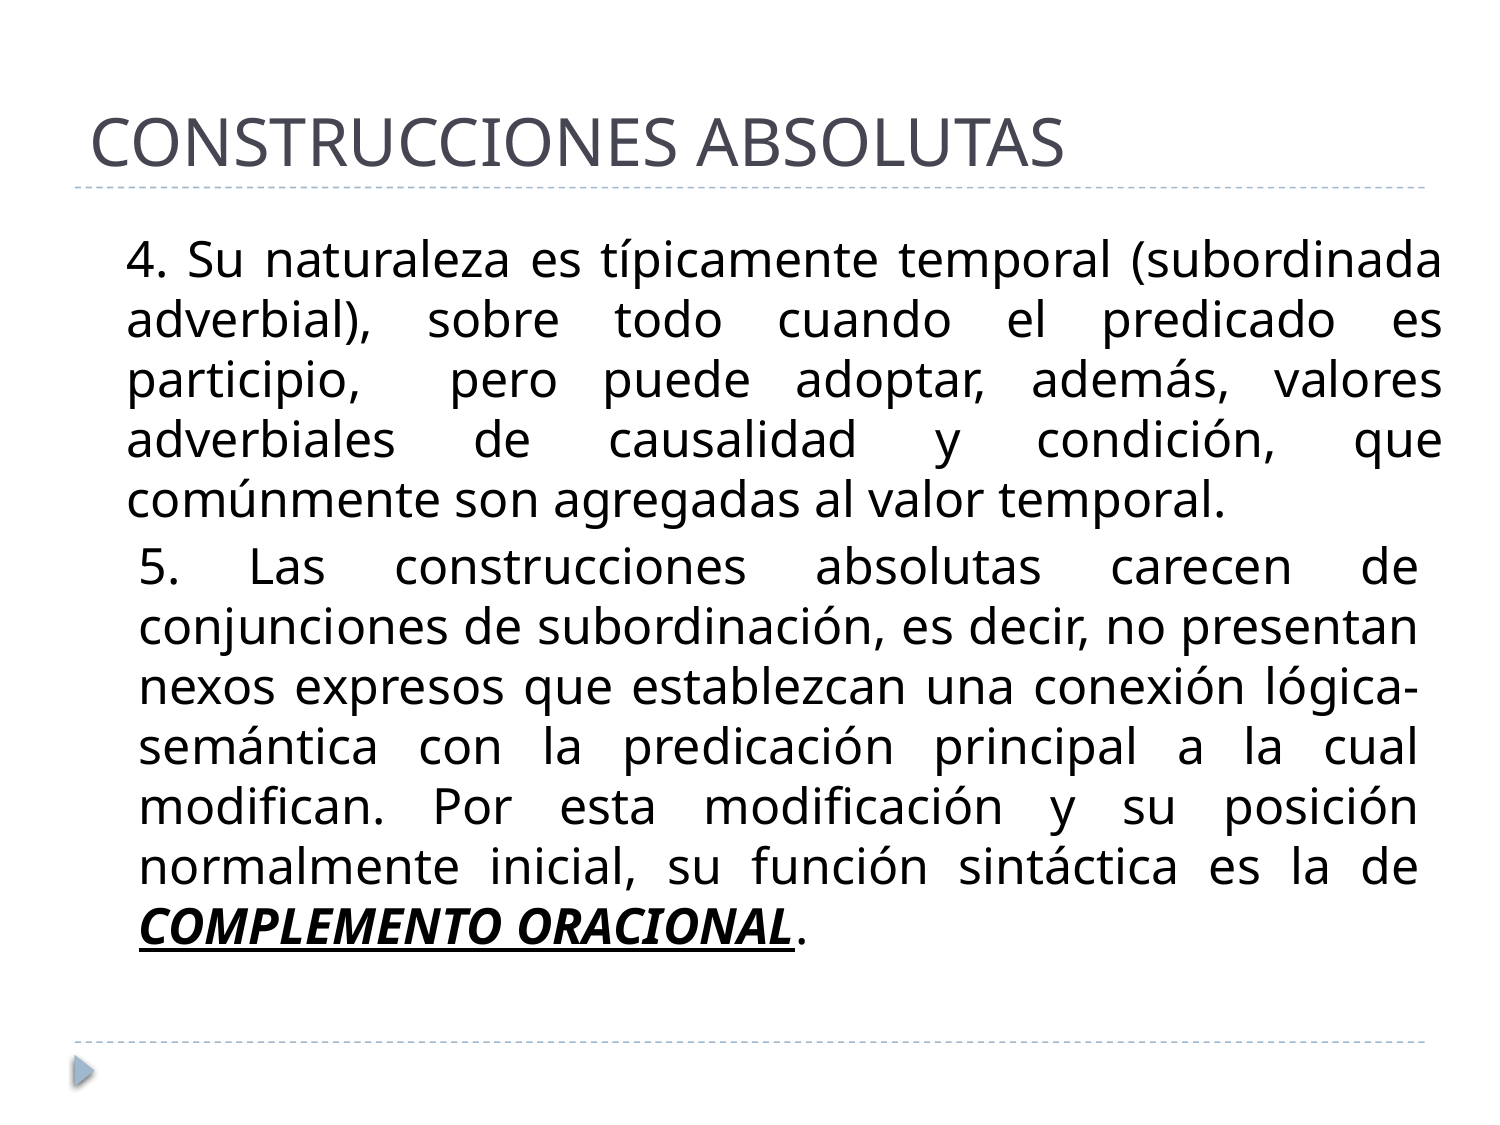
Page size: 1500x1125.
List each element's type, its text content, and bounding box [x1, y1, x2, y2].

title CONSTRUCCIONES ABSOLUTAS [75, 37, 1425, 188]
text_box 4. Su naturaleza es típicamente temporal (subordinada adverbial), sobre todo cuando el predicado es participio, pero puede adoptar, además, valores adverbiales de causalidad y condición, que comúnmente son agregadas al valor temporal. [112, 219, 1459, 535]
text_box 5. Las construcciones absolutas carecen de conjunciones de subordinación, es decir, no presentan nexos expresos que establezcan una conexión lógica-semántica con la predicación principal a la cual modifican. Por esta modificación y su posición normalmente inicial, su función sintáctica es la de COMPLEMENTO ORACIONAL. [123, 535, 1435, 962]
